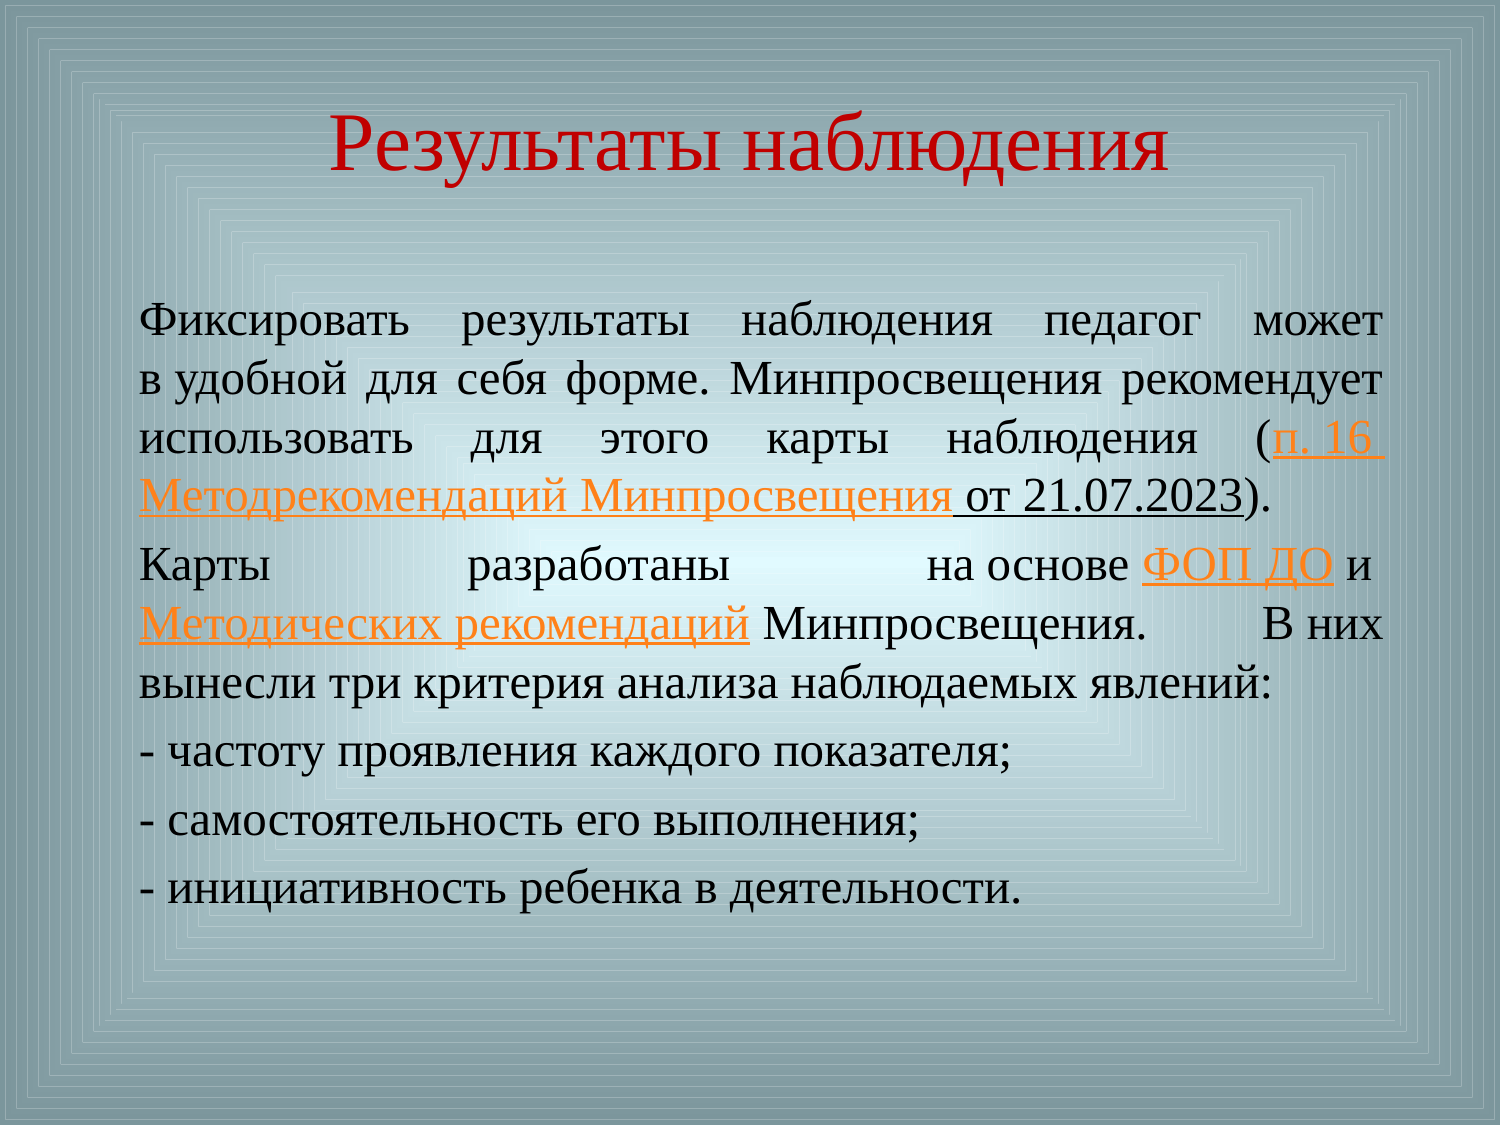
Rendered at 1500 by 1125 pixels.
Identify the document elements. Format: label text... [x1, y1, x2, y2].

subtitle Фиксировать результаты наблюдения педагог может в удобной для себя форме. Минпросвещения рекомендует использовать для этого карты наблюдения (п. 16 Методрекомендаций Минпросвещения от 21.07.2023). Карты разработаны на основе ФОП ДО и Методических рекомендаций Минпросвещения. В них вынесли три критерия анализа наблюдаемых явлений: - частоту проявления каждого показателя; - самостоятельность его выполнения; - инициативность ребенка в деятельности. [123, 278, 1400, 925]
title Результаты наблюдения [112, 66, 1388, 209]
